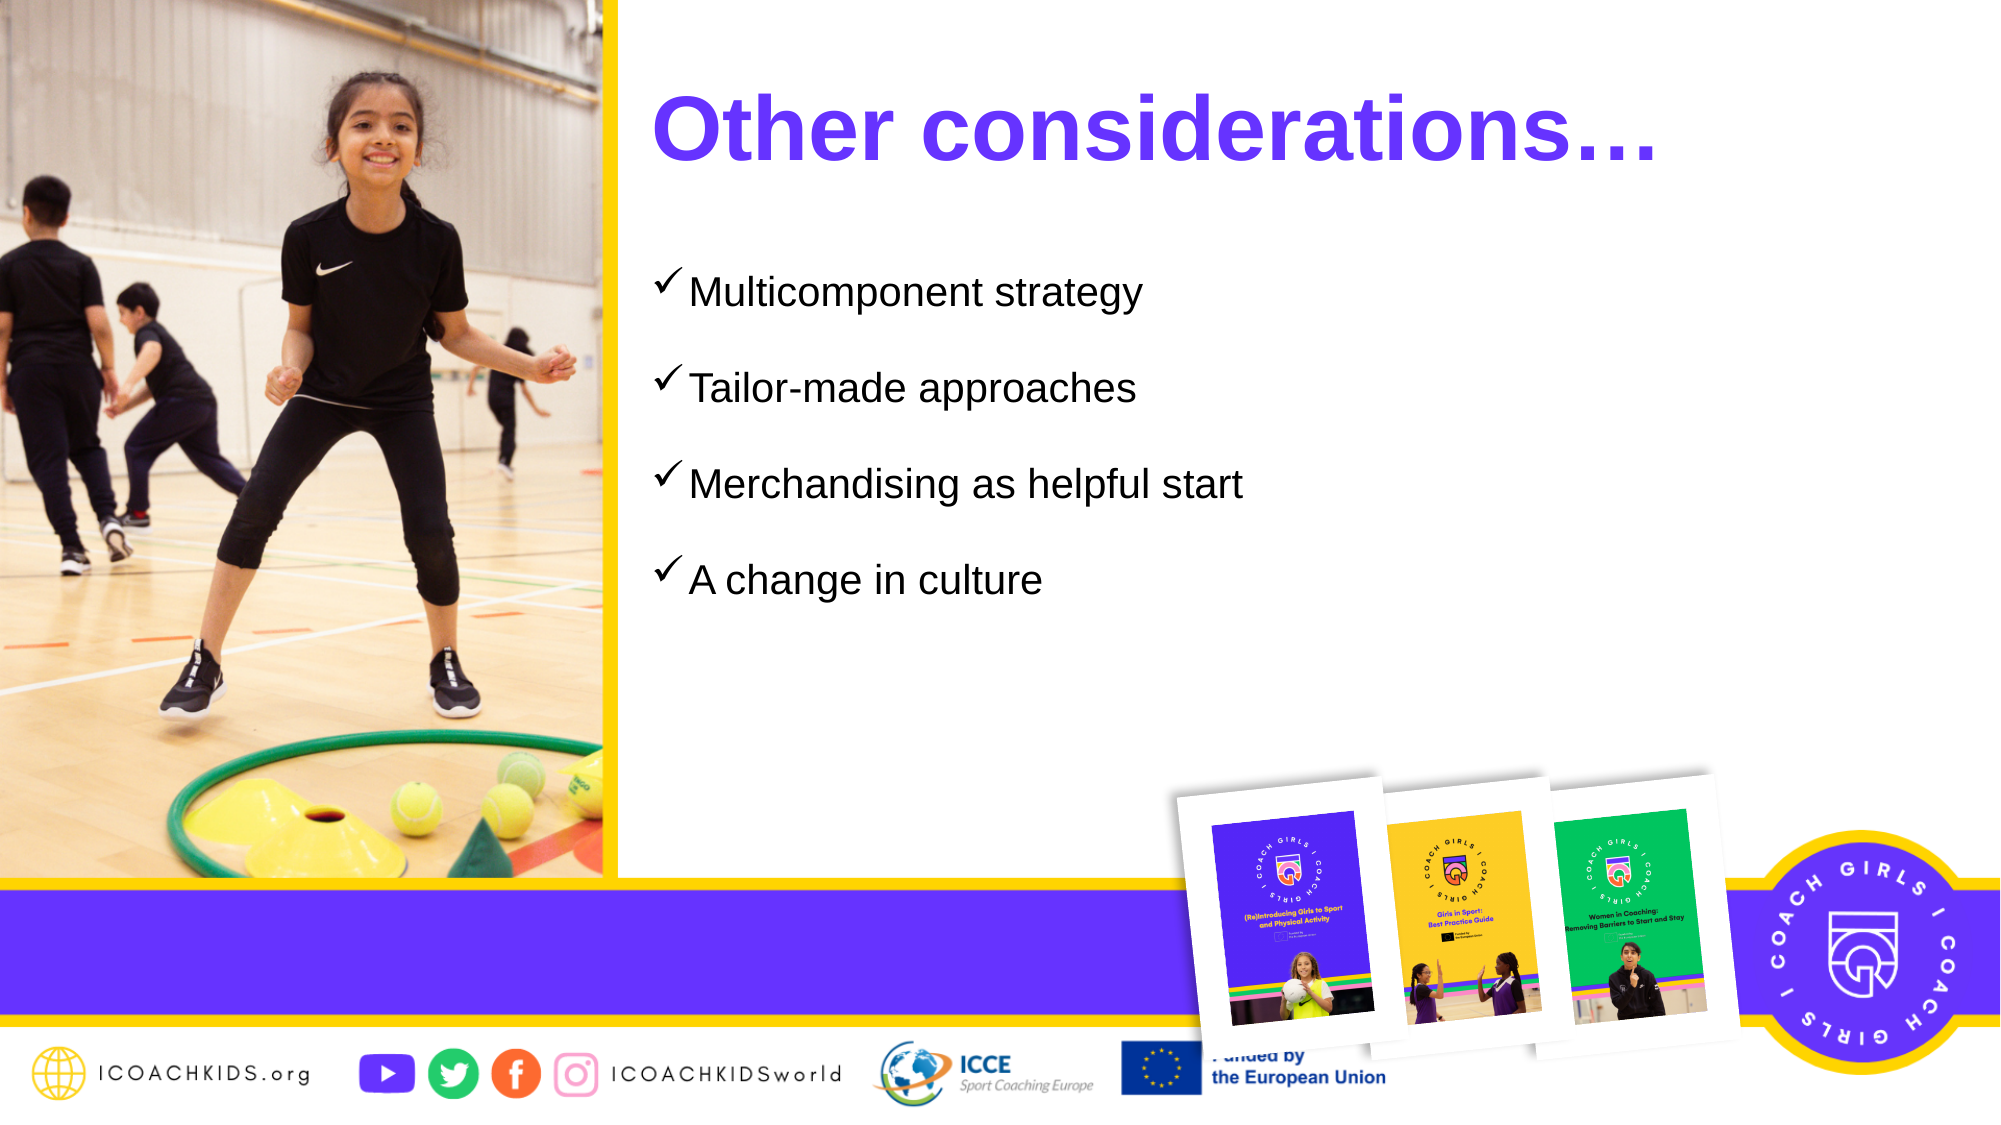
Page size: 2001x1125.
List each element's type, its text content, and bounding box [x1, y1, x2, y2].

title Other considerations… [636, 59, 1950, 203]
picture [0, 0, 2001, 1125]
list Multicomponent strategy Tailor-made approaches Merchandising as helpful start A change in culture [636, 232, 1863, 852]
